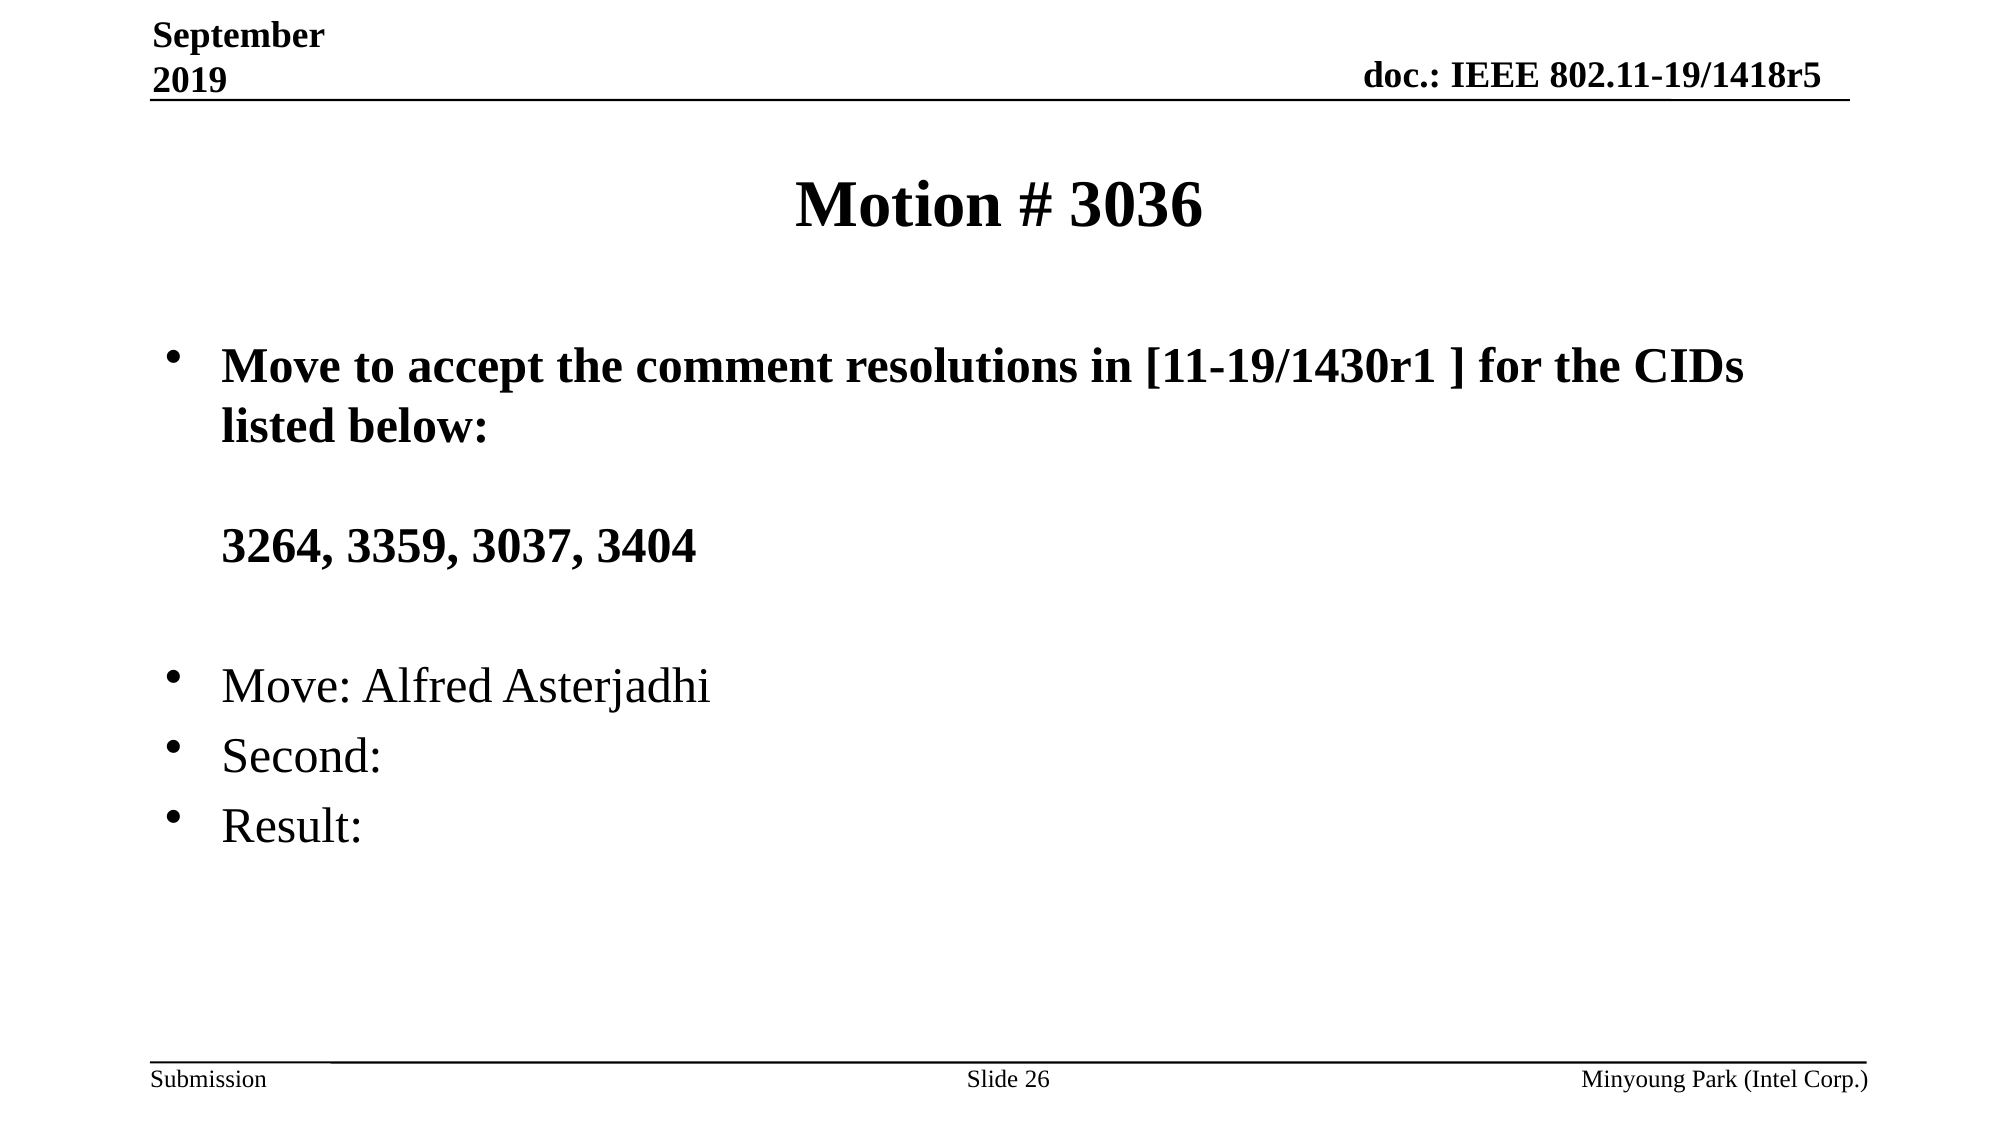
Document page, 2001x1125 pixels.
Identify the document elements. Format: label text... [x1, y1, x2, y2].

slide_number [152, 54, 347, 101]
footer Minyoung Park (Intel Corp.) [1266, 1061, 1869, 1093]
slide_number Slide 26 [964, 1061, 1053, 1093]
list Move to accept the comment resolutions in [11-19/1430r1 ] for the CIDs listed below: 3264, 3359, 3037, 3404 Move: Alfred Asterjadhi Second: Result: [150, 324, 1850, 1000]
title Motion # 3036 [150, 112, 1850, 288]
